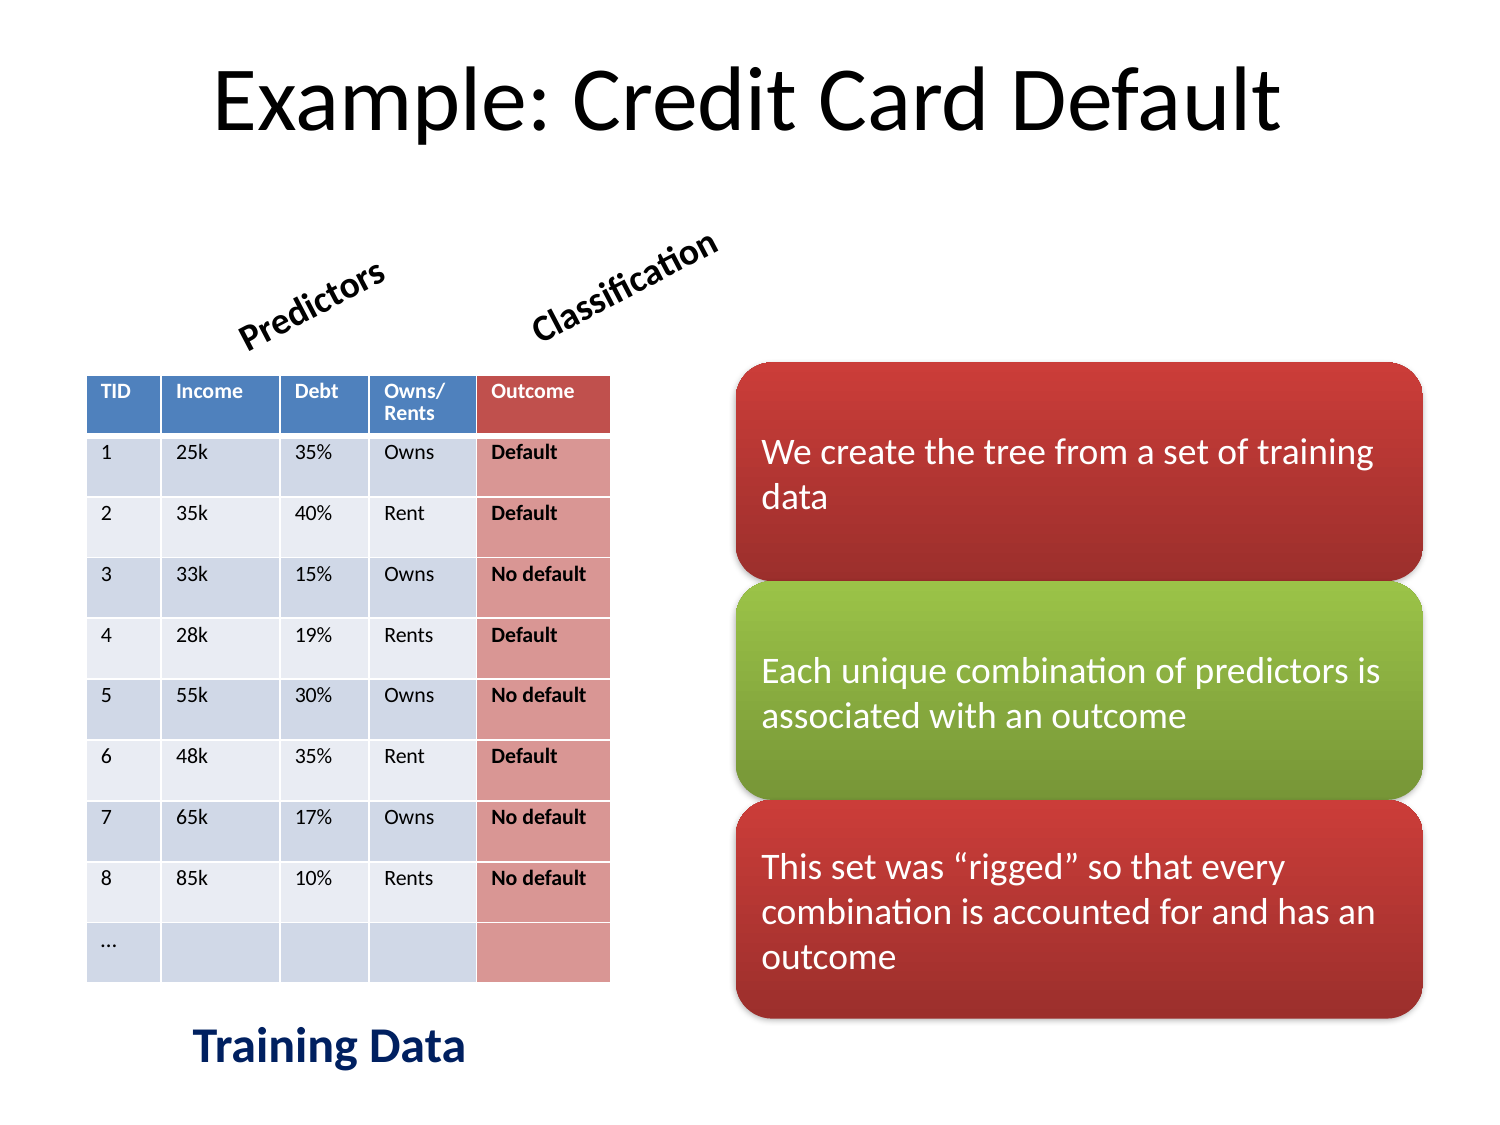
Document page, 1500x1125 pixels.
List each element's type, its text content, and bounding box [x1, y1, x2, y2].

table_cell [370, 923, 476, 982]
table_cell 48k [162, 741, 279, 800]
table_cell No default [477, 680, 610, 739]
table_cell 3 [87, 558, 160, 617]
table_cell Rents [370, 619, 476, 678]
table_cell Rent [370, 741, 476, 800]
table_cell 6 [87, 741, 160, 800]
text_box Training Data [98, 1005, 561, 1081]
table_cell 1 [87, 439, 160, 496]
table_header TID [87, 376, 160, 433]
table_cell No default [477, 802, 610, 861]
table_cell 65k [162, 802, 279, 861]
table_cell Owns [370, 558, 476, 617]
table_cell 2 [87, 498, 160, 557]
table_cell 28k [162, 619, 279, 678]
table_cell 35k [162, 498, 279, 557]
table_cell No default [477, 558, 610, 617]
text_box Classification [487, 193, 759, 375]
table_cell 4 [87, 619, 160, 678]
table_cell 19% [281, 619, 368, 678]
table_cell Owns [370, 802, 476, 861]
title Example: Credit Card Default [73, 0, 1424, 188]
table_cell Default [477, 619, 610, 678]
table_cell 15% [281, 558, 368, 617]
table_header Outcome [477, 376, 610, 433]
table_cell … [87, 923, 160, 982]
table_cell [162, 923, 279, 982]
table_cell 25k [162, 439, 279, 496]
table_cell [281, 923, 368, 982]
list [735, 362, 1424, 1019]
table_cell 17% [281, 802, 368, 861]
table_cell 55k [162, 680, 279, 739]
table_cell Owns [370, 439, 476, 496]
table_cell 8 [87, 863, 160, 922]
table_cell 5 [87, 680, 160, 739]
table_cell 33k [162, 558, 279, 617]
table_cell 85k [162, 863, 279, 922]
table_cell Rent [370, 498, 476, 557]
table_cell Default [477, 498, 610, 557]
text_box Predictors [174, 212, 447, 394]
table_cell 30% [281, 680, 368, 739]
table_cell Rents [370, 863, 476, 922]
table_cell [477, 923, 610, 982]
table_cell 40% [281, 498, 368, 557]
table_cell 7 [87, 802, 160, 861]
table_header Owns/ Rents [370, 376, 476, 433]
table_cell Default [477, 741, 610, 800]
table_cell 10% [281, 863, 368, 922]
table_header Income [162, 376, 279, 433]
table_cell 35% [281, 741, 368, 800]
table_cell 35% [281, 439, 368, 496]
table_header Debt [281, 376, 368, 433]
table_cell No default [477, 863, 610, 922]
table_cell Default [477, 439, 610, 496]
table_cell Owns [370, 680, 476, 739]
